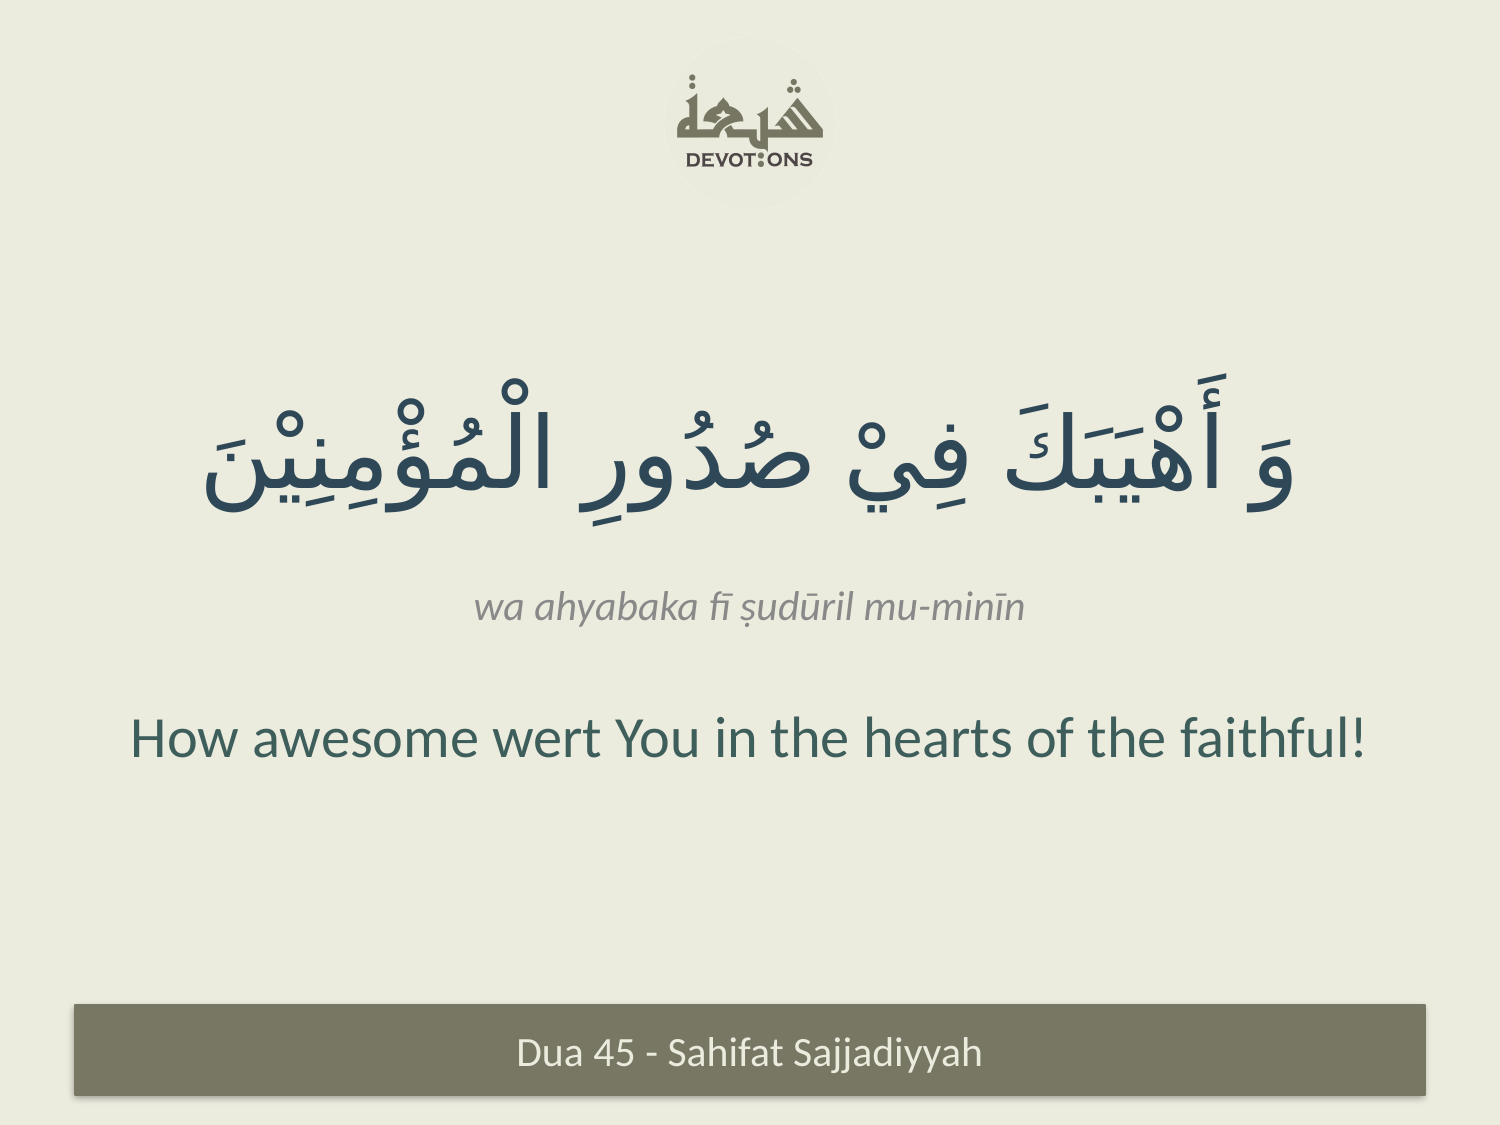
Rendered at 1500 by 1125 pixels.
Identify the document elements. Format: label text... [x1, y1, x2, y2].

text_box وَ أَهْيَبَكَ فِيْ صُدُورِ الْمُؤْمِنِيْنَ wa ahyabaka fī ṣudūril mu-minīn How awesome wert You in the hearts of the faithful! [74, 381, 1425, 776]
text_box [74, 1004, 1426, 1096]
text_box Dua 45 - Sahifat Sajjadiyyah [501, 1017, 999, 1083]
picture [656, 29, 844, 218]
